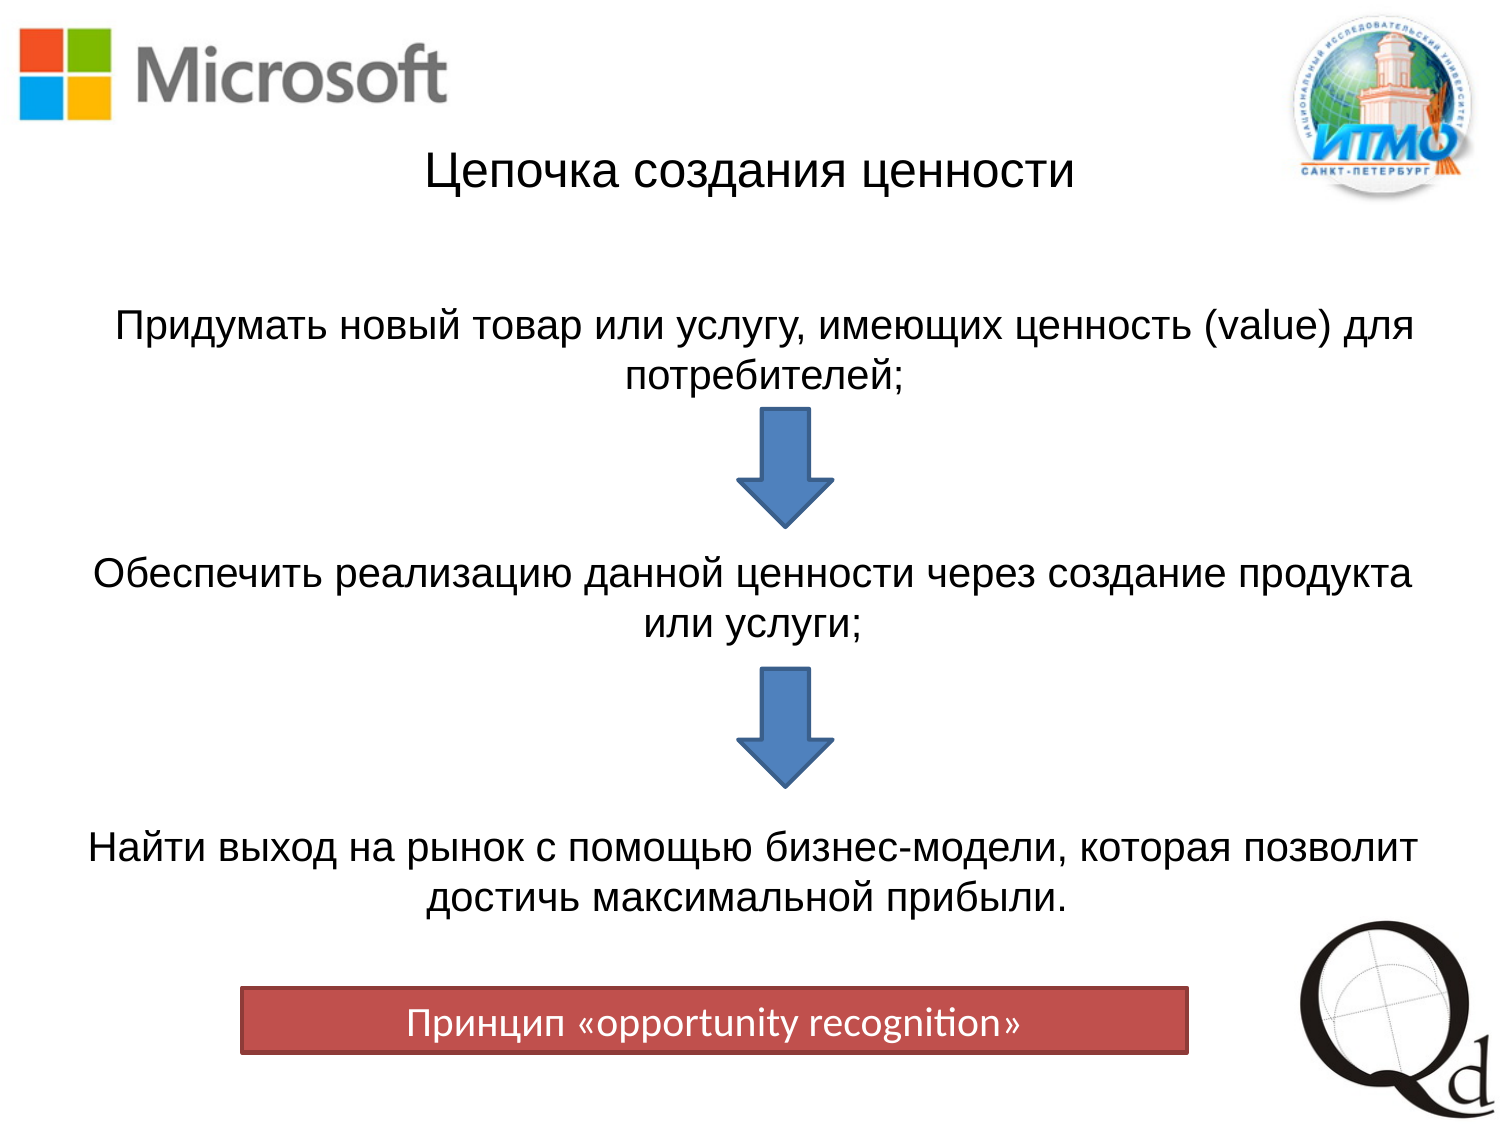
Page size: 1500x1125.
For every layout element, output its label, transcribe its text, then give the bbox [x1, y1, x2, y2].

picture [1246, 0, 1500, 210]
picture [1294, 916, 1500, 1125]
text_box Придумать новый товар или услугу, имеющих ценность (value) для потребителей; [64, 290, 1465, 406]
title Цепочка создания ценности [640, 101, 1426, 233]
text_box Найти выход на рынок с помощью бизнес-модели, которая позволит достичь максимальной прибыли. [53, 812, 1453, 928]
text_box [25, 0, 640, 321]
text_box [736, 406, 835, 530]
text_box Обеспечить реализацию данной ценности через создание продукта или услуги; [53, 538, 1453, 654]
text_box Принцип «opportunity recognition» [240, 986, 1189, 1055]
text_box [736, 666, 835, 789]
picture [0, 0, 467, 141]
